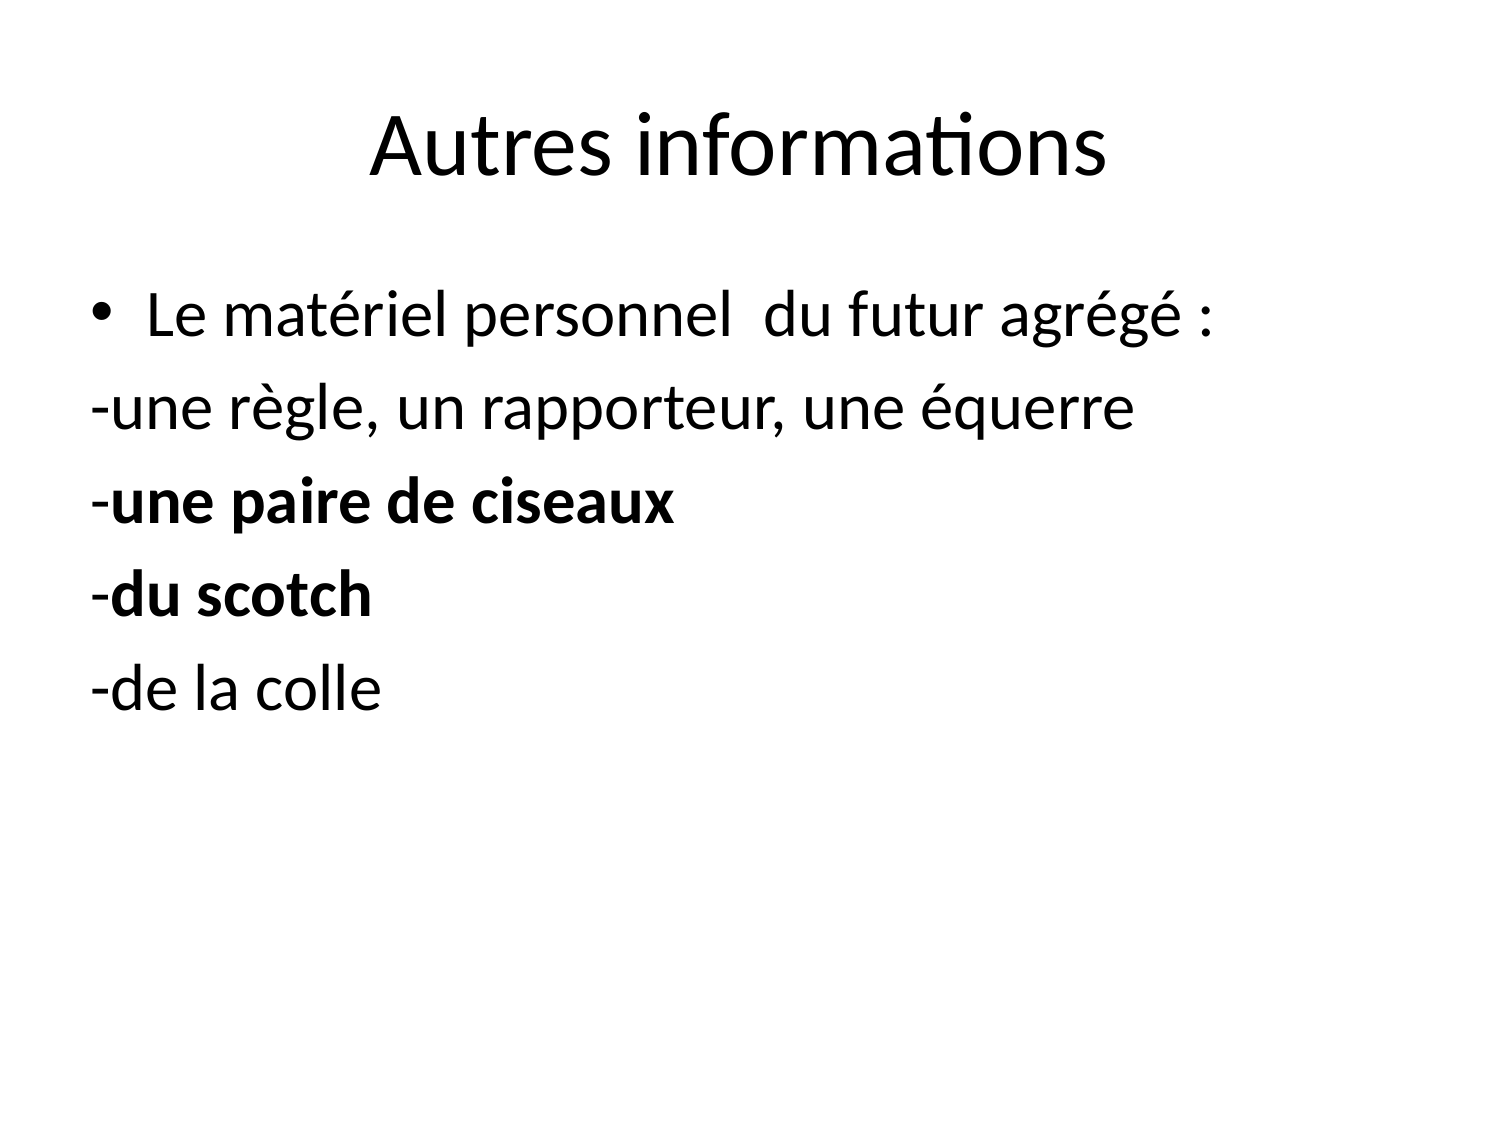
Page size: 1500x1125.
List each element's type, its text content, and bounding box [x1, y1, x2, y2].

list Le matériel personnel du futur agrégé : -une règle, un rapporteur, une équerre -une paire de ciseaux -du scotch -de la colle [75, 262, 1425, 1005]
title Autres informations [75, 45, 1425, 233]
